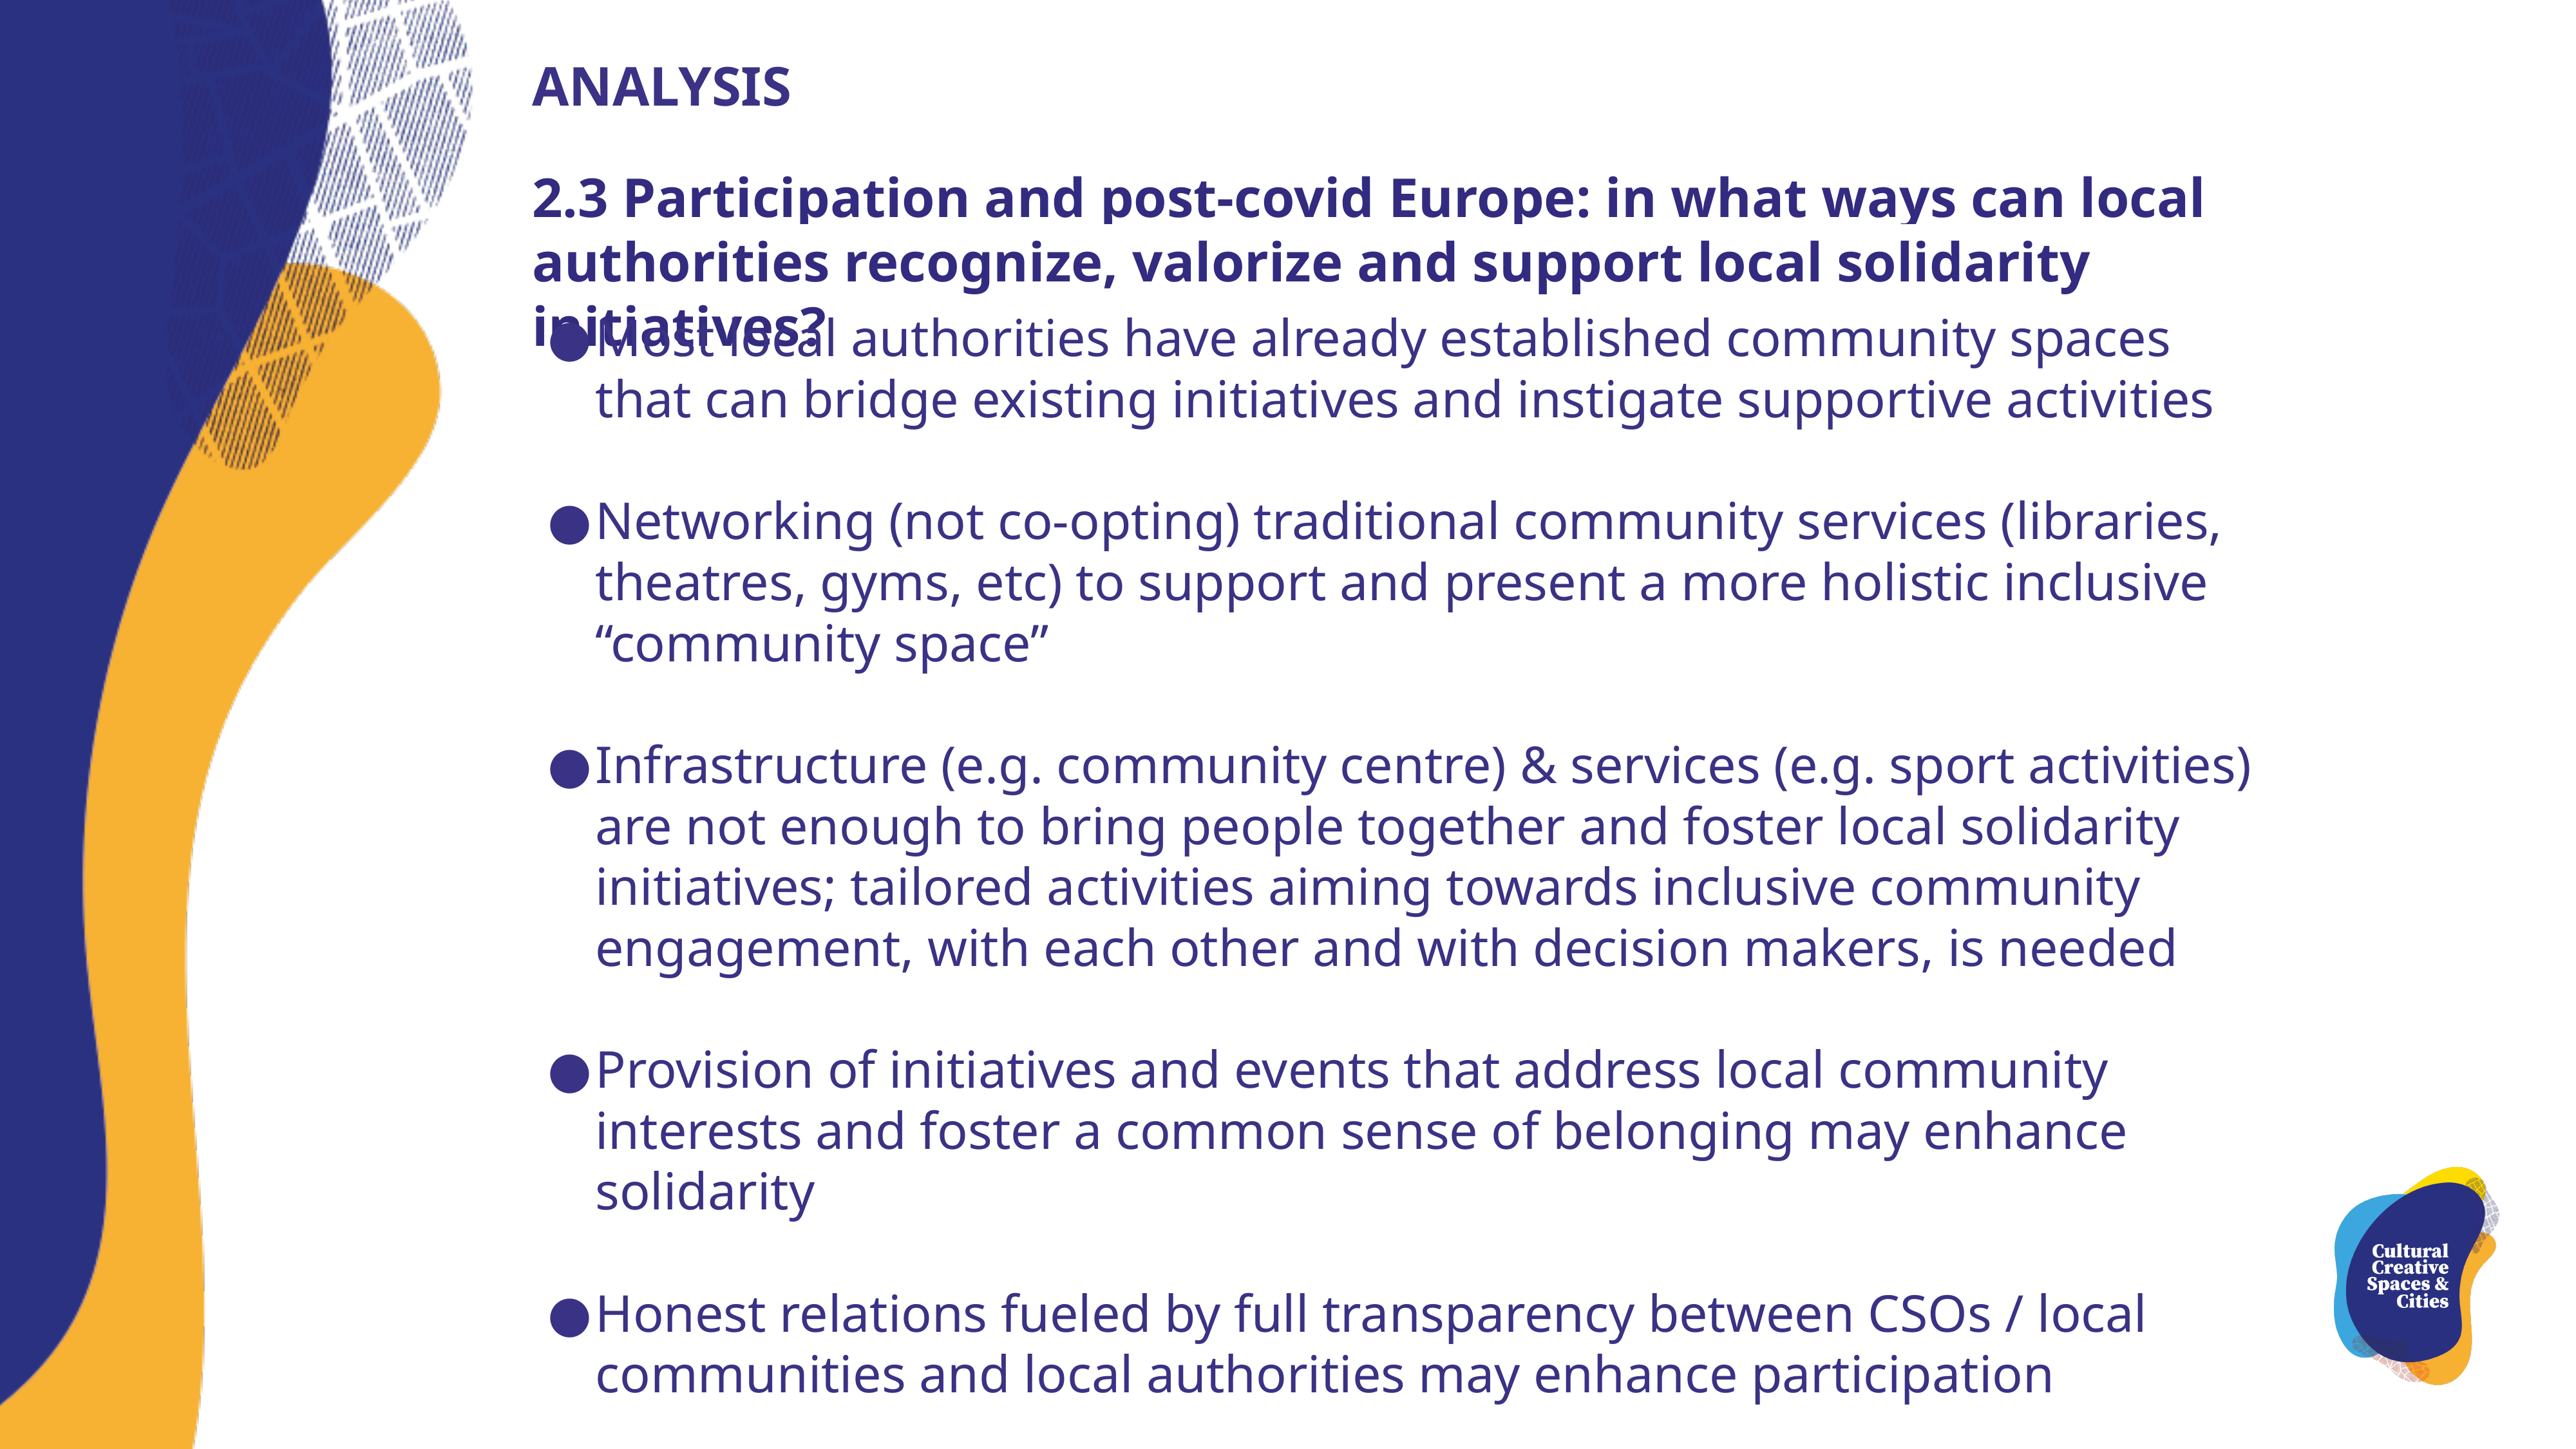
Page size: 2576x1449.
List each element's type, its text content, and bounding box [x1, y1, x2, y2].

text_box Most local authorities have already established community spaces that can bridge existing initiatives and instigate supportive activities Networking (not co-opting) traditional community services (libraries, theatres, gyms, etc) to support and present a more holistic inclusive “community space” Infrastructure (e.g. community centre) & services (e.g. sport activities) are not enough to bring people together and foster local solidarity initiatives; tailored activities aiming towards inclusive community engagement, with each other and with decision makers, is needed Provision of initiatives and events that address local community interests and foster a common sense of belonging may enhance solidarity Honest relations fueled by full transparency between CSOs / local communities and local authorities may enhance participation [542, 300, 2284, 1409]
text_box 2.3 Participation and post-covid Europe: in what ways can local authorities recognize, valorize and support local solidarity initiatives? [526, 158, 2276, 303]
text_box ANALYSIS [526, 47, 2276, 137]
picture [0, 0, 676, 1449]
picture [2334, 1167, 2520, 1401]
